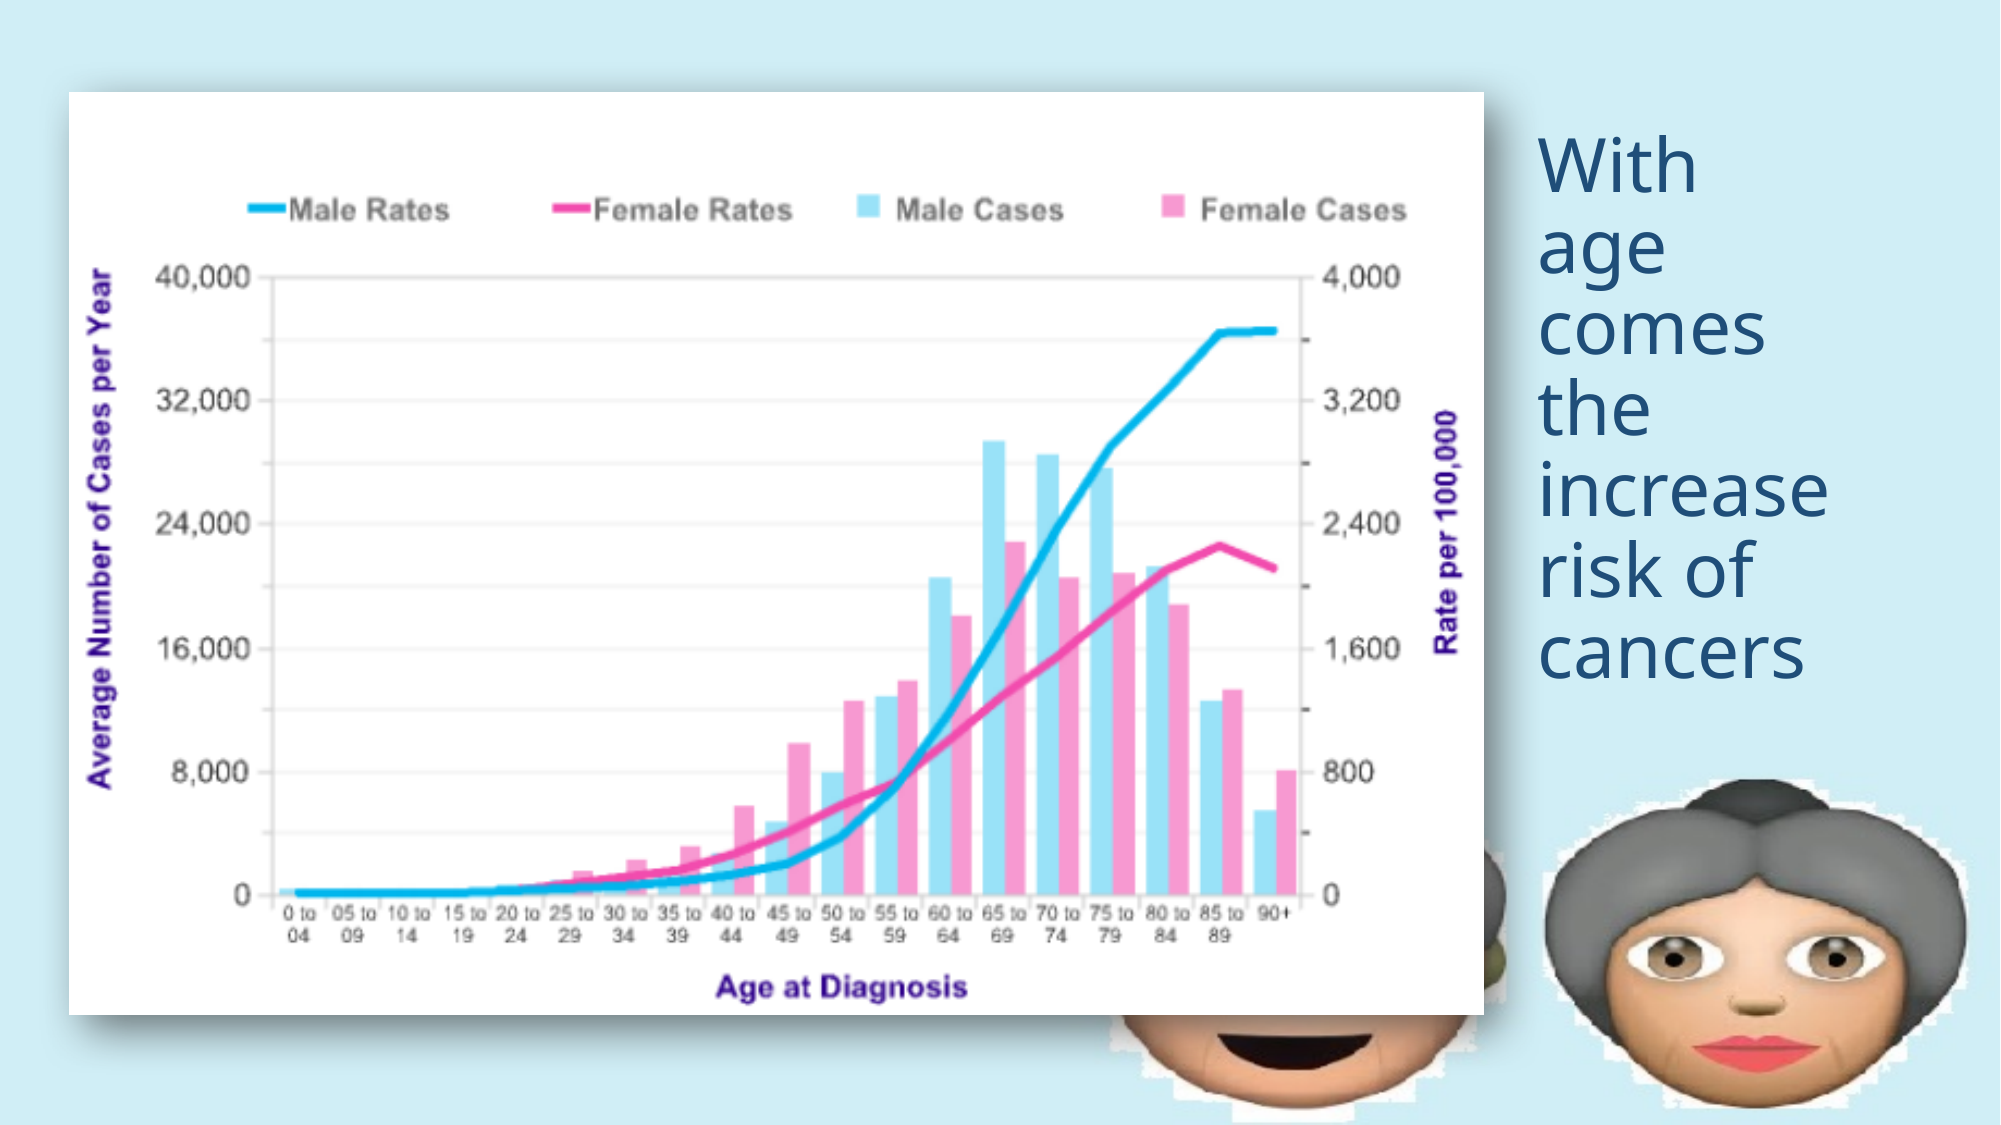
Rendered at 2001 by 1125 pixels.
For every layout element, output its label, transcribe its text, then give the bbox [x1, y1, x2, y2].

picture [0, 0, 2001, 1125]
title With age comes the increase risk of cancers [1522, 92, 1863, 730]
